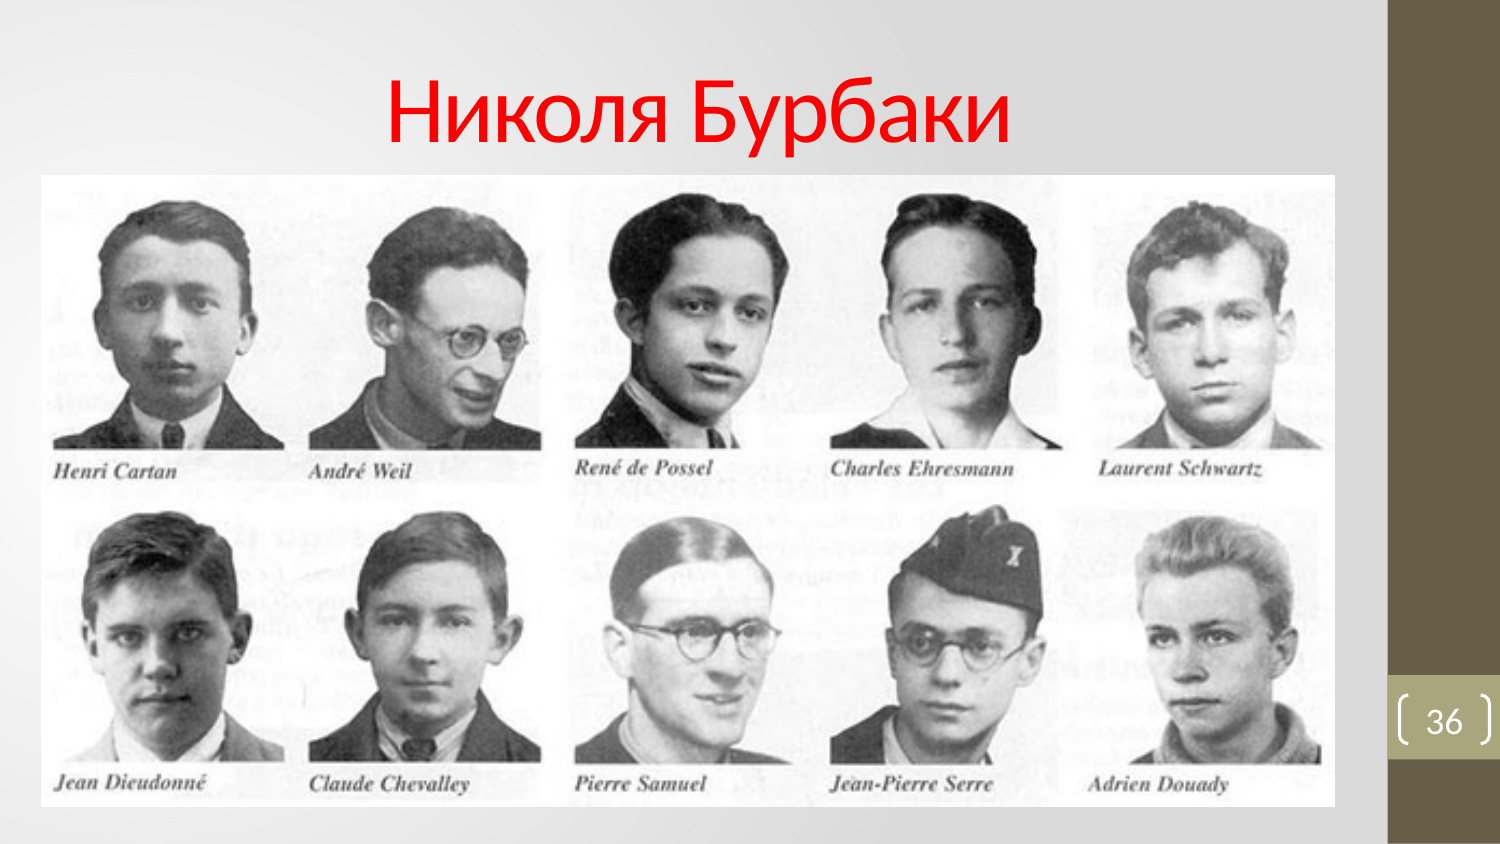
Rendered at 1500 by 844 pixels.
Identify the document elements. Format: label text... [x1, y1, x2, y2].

title Николя Бурбаки [75, 33, 1325, 167]
slide_number 36 [1397, 693, 1492, 746]
picture [40, 174, 1336, 808]
